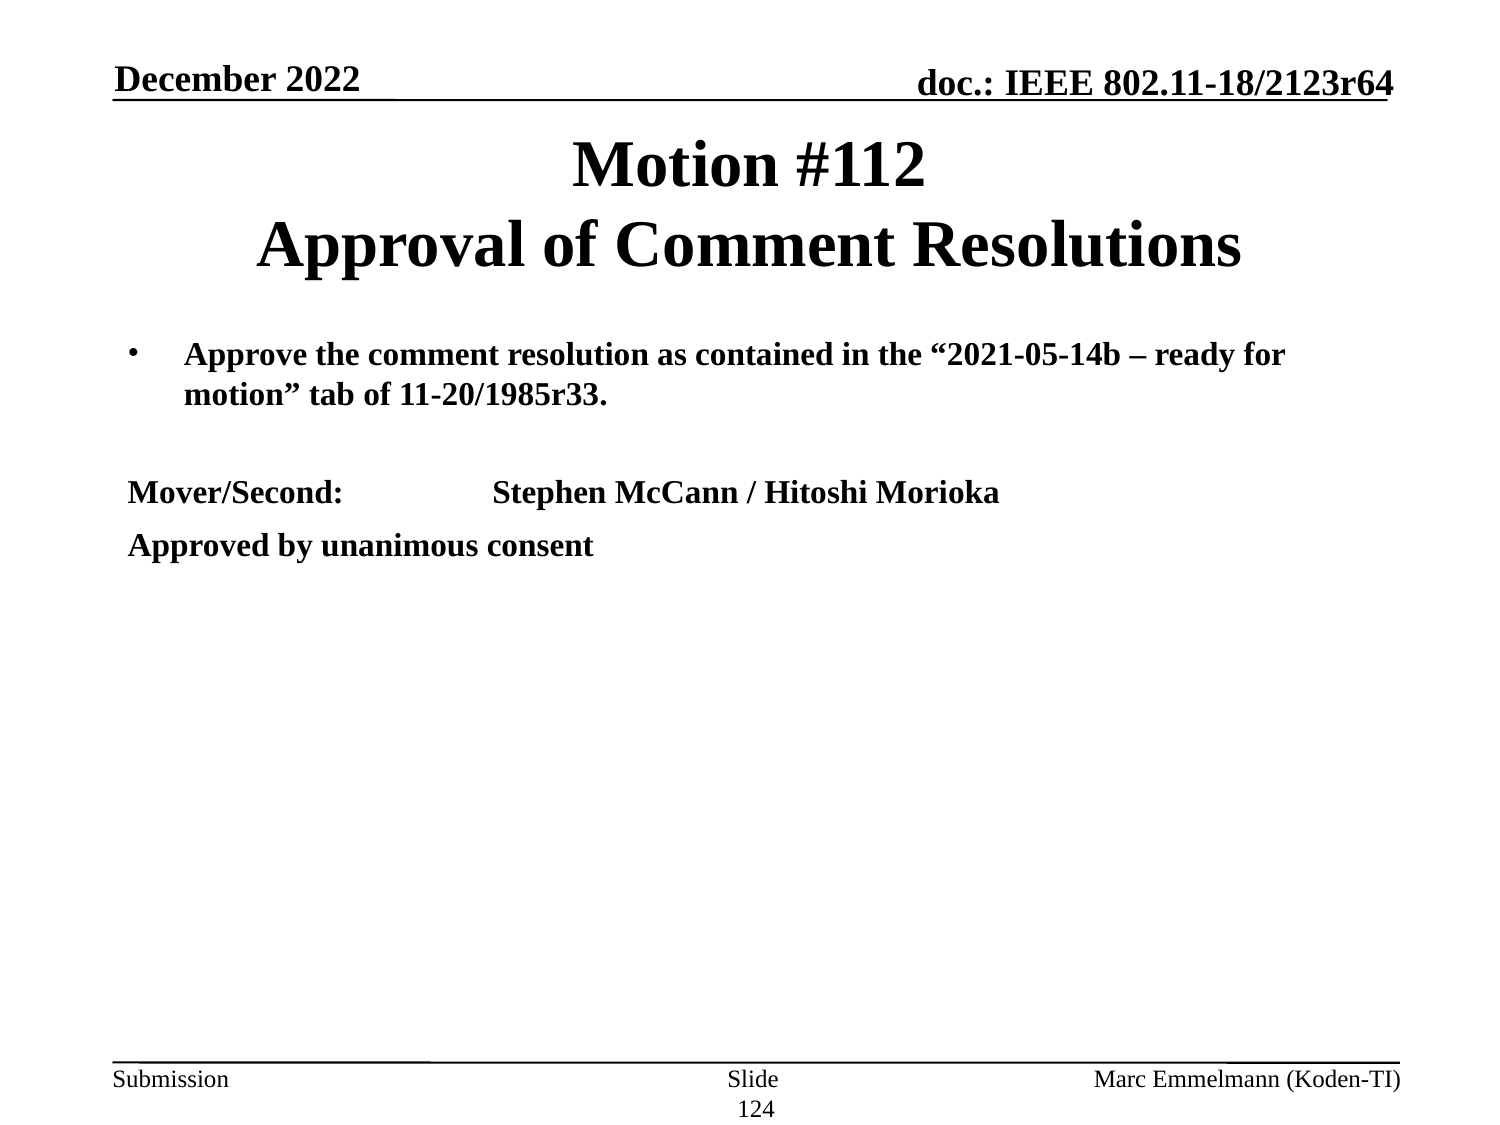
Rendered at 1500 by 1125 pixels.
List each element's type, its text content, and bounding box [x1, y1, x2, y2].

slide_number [114, 54, 423, 100]
slide_number Slide 124 [712, 1061, 800, 1123]
title Motion #112 Approval of Comment Resolutions [112, 112, 1388, 288]
footer Marc Emmelmann (Koden-TI) [878, 1061, 1402, 1093]
list Approve the comment resolution as contained in the “2021-05-14b – ready for motion” tab of 11-20/1985r33. Mover/Second: Stephen McCann / Hitoshi Morioka Approved by unanimous consent [112, 324, 1388, 1000]
